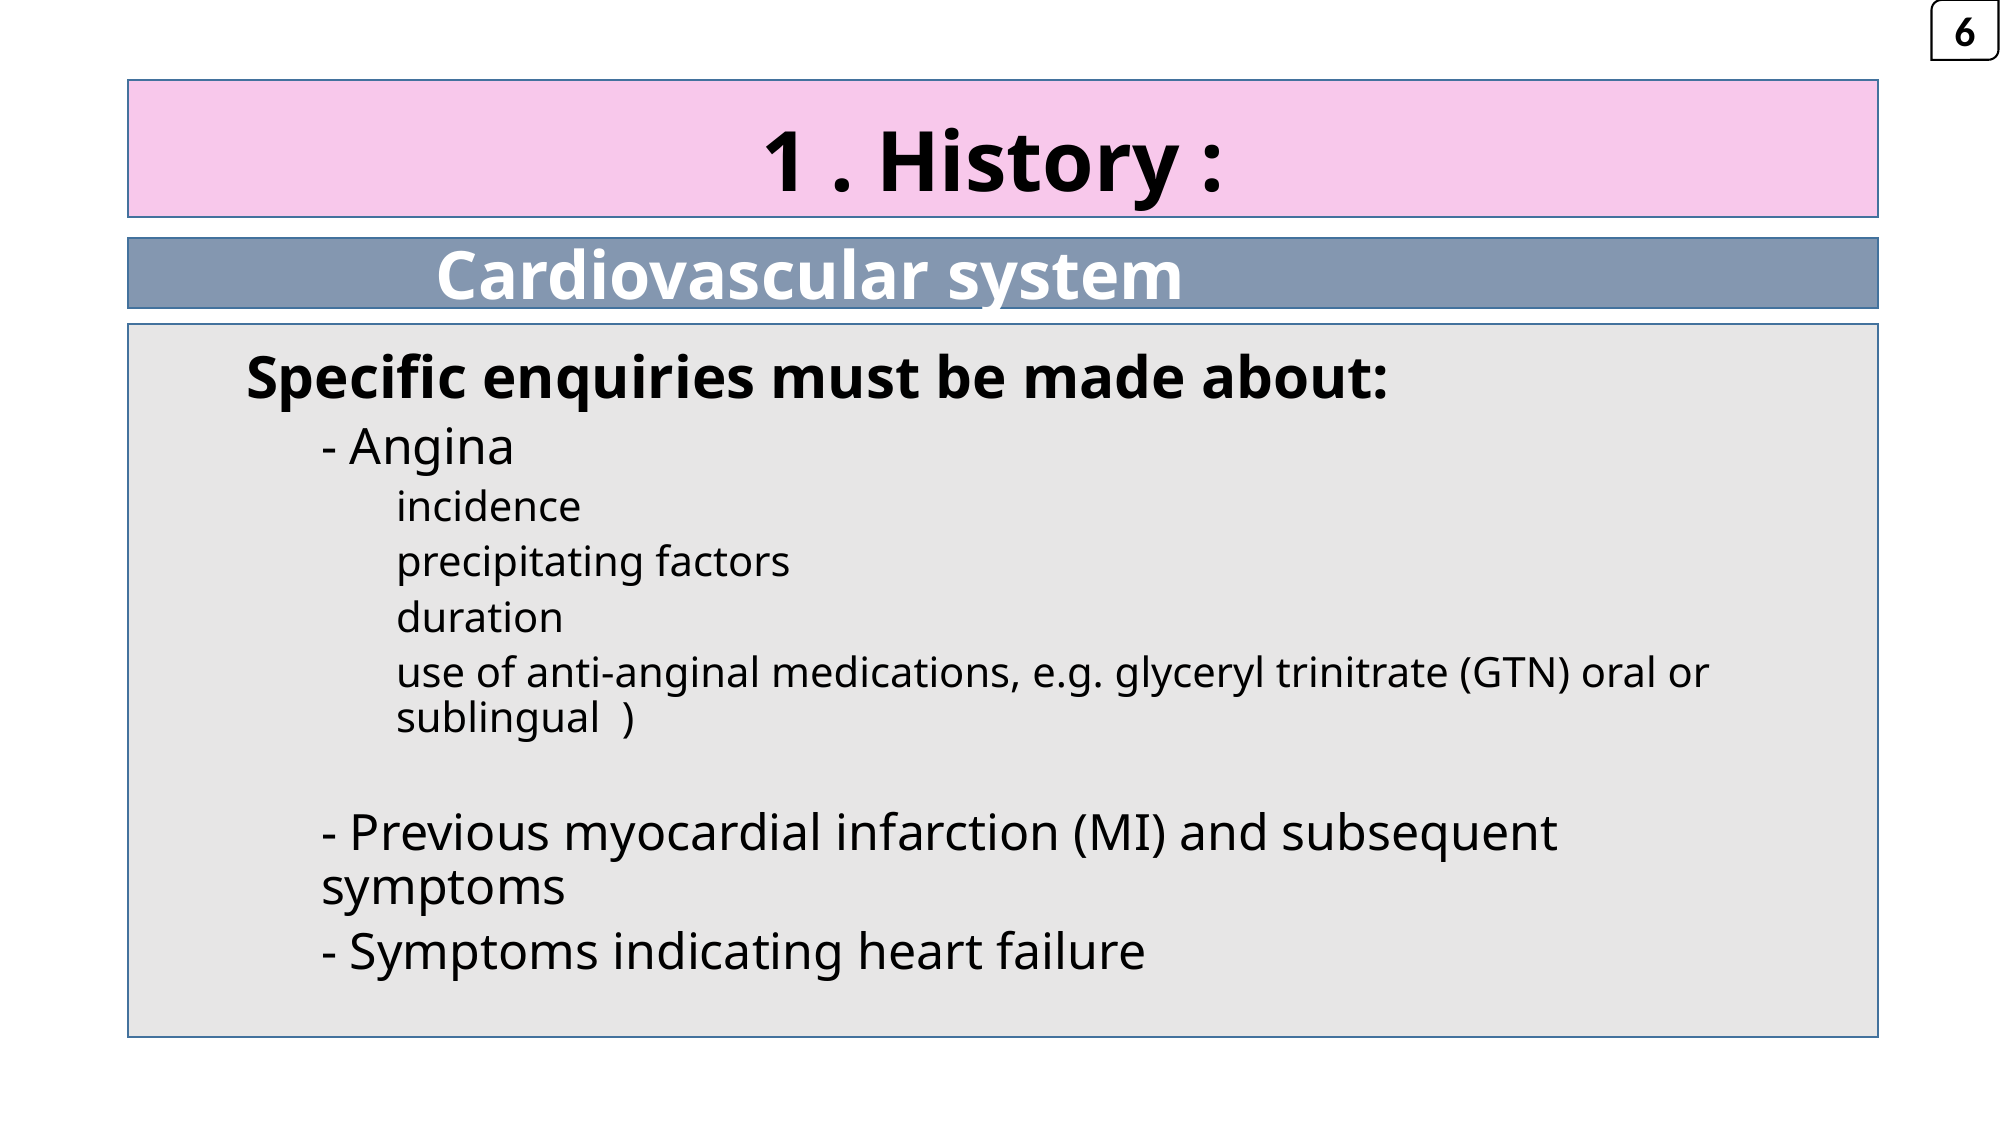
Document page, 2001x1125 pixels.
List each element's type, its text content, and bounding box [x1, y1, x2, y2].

text_box Specific enquiries must be made about: - Angina incidence precipitating factors duration use of anti-anginal medications, e.g. glyceryl trinitrate (GTN) oral or sublingual ) - Previous myocardial infarction (MI) and subsequent symptoms - Symptoms indicating heart failure [231, 340, 1766, 1100]
text_box Cardiovascular system [127, 237, 1879, 309]
text_box [1669, 79, 1879, 218]
text_box [127, 323, 1879, 1038]
text_box [127, 79, 186, 218]
text_box 6 [1930, 0, 2000, 61]
text_box 1 . History : [186, 70, 1669, 218]
